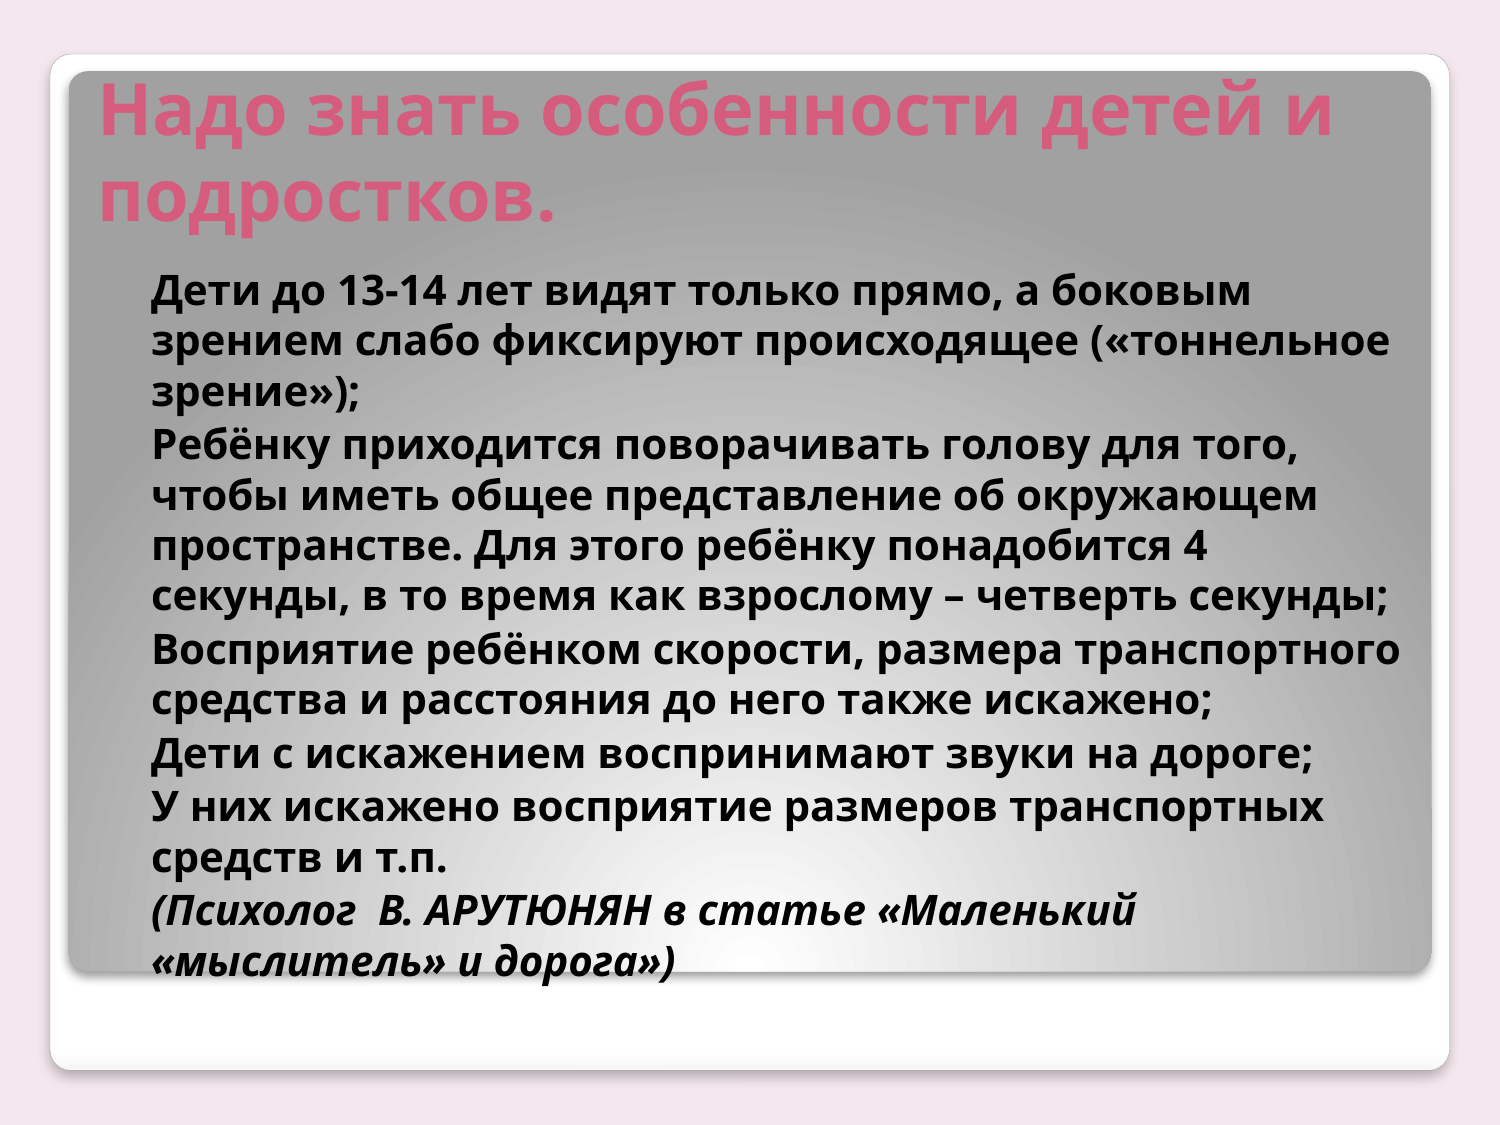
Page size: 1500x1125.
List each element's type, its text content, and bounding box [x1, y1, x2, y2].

list Дети до 13-14 лет видят только прямо, а боковым зрением слабо фиксируют происходящее («тоннельное зрение»); Ребёнку приходится поворачивать голову для того, чтобы иметь общее представление об окружающем пространстве. Для этого ребёнку понадобится 4 секунды, в то время как взрослому – четверть секунды; Восприятие ребёнком скорости, размера транспортного средства и расстояния до него также искажено; Дети с искажением воспринимают звуки на дороге; У них искажено восприятие размеров транспортных средств и т.п. (Психолог В. АРУТЮНЯН в статье «Маленький «мыслитель» и дорога») [82, 93, 1425, 1075]
title Надо знать особенности детей и подростков. [82, 54, 1425, 93]
